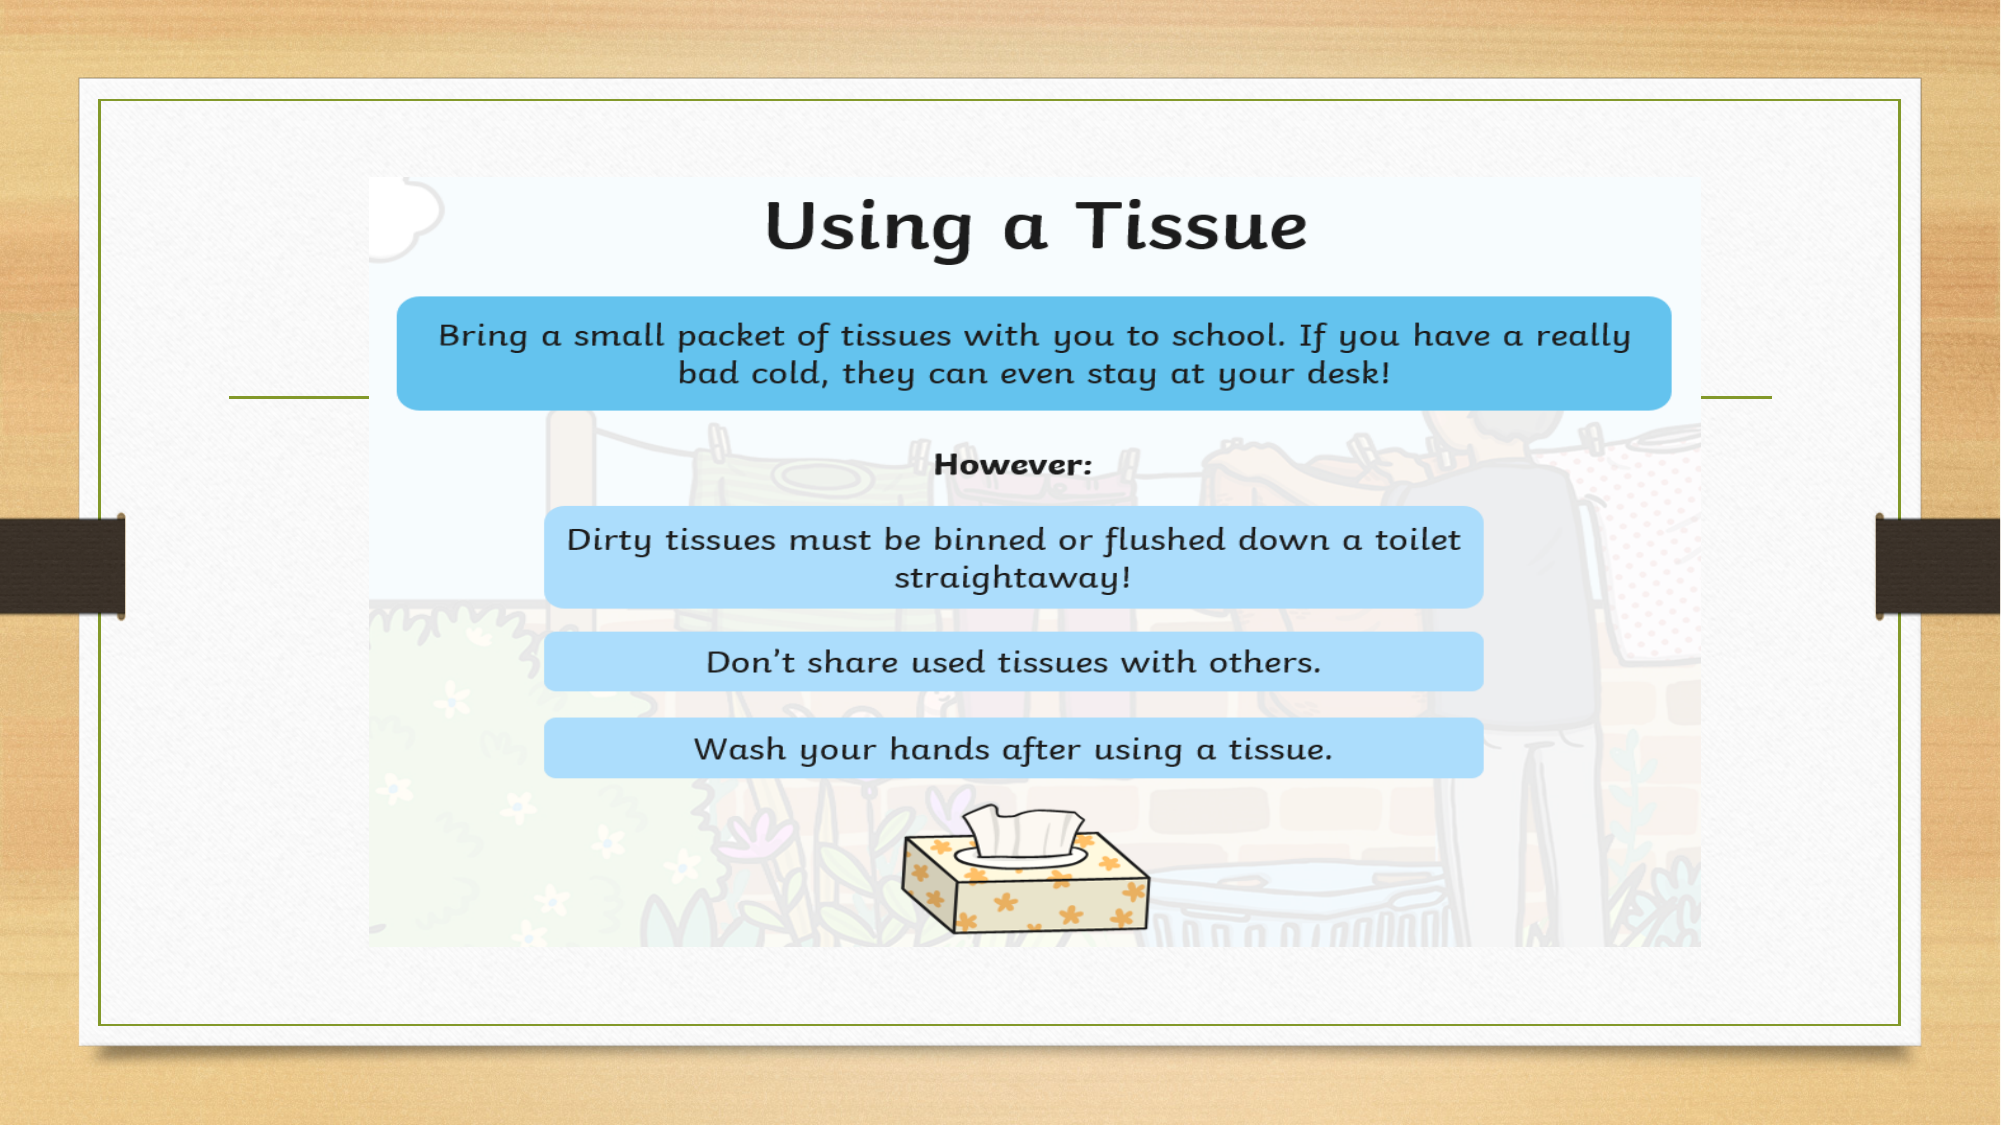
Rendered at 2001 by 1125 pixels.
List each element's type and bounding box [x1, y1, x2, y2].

list [369, 177, 1702, 948]
picture [0, 0, 2001, 1125]
